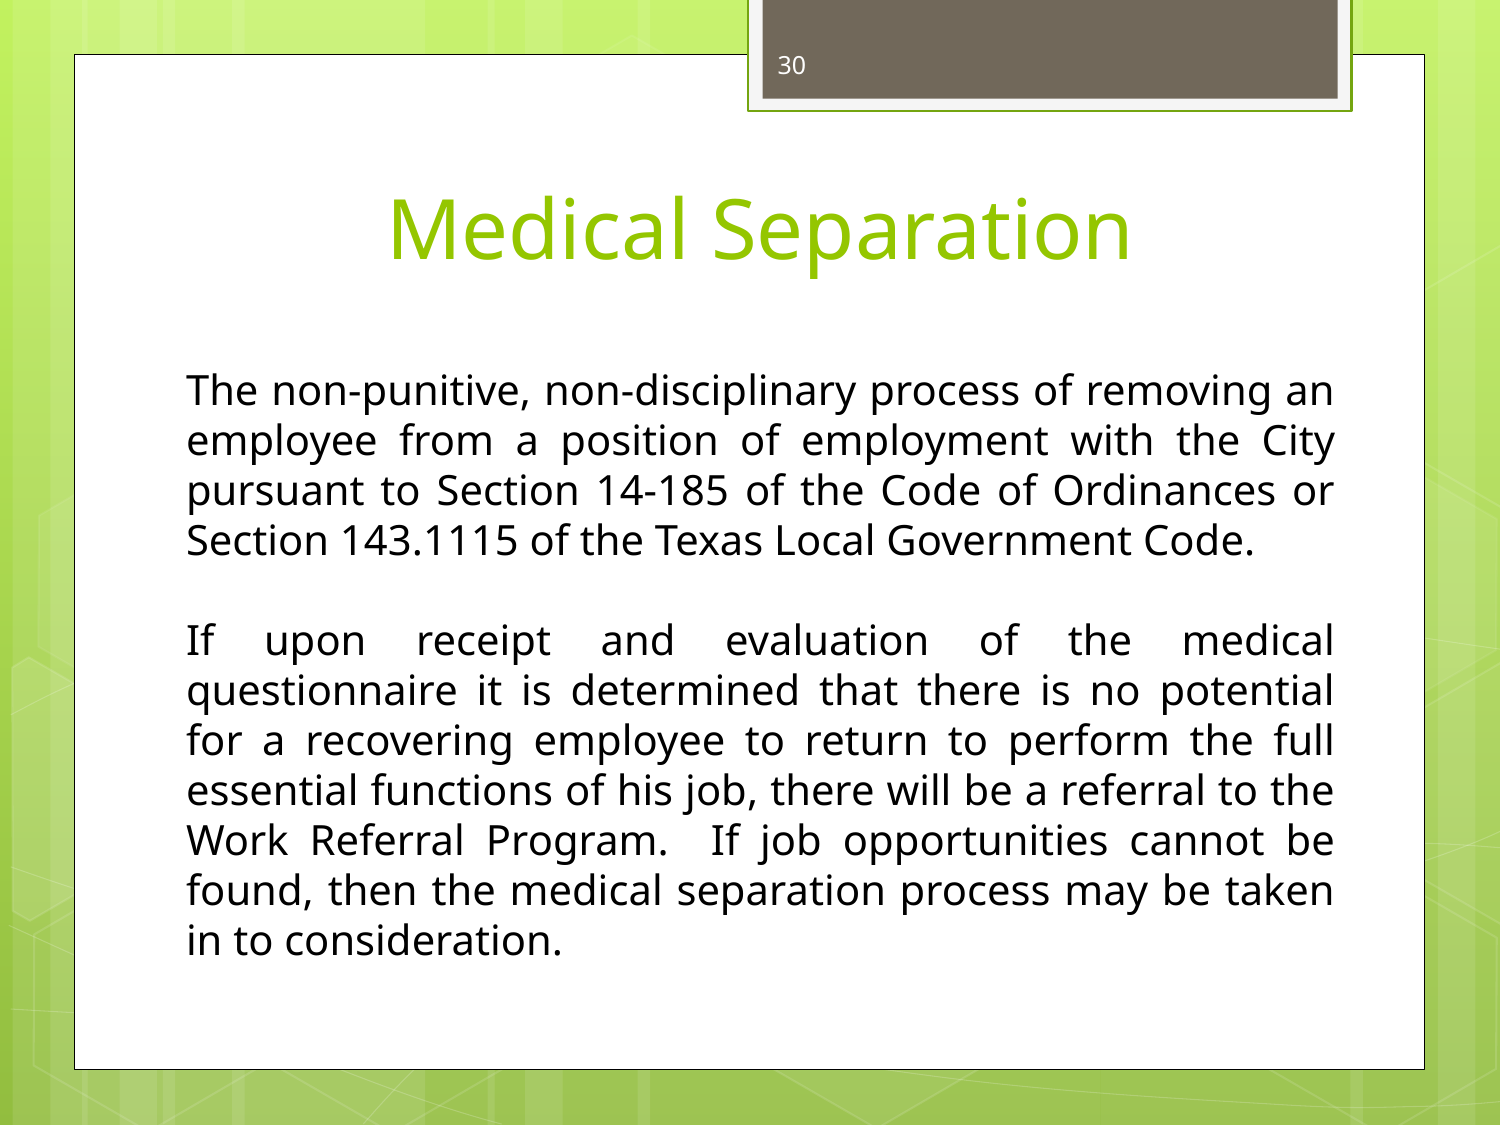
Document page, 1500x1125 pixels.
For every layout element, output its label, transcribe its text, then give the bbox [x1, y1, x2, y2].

slide_number 30 [762, 36, 982, 97]
text_box The non-punitive, non-disciplinary process of removing an employee from a position of employment with the City pursuant to Section 14-185 of the Code of Ordinances or Section 143.1115 of the Texas Local Government Code. If upon receipt and evaluation of the medical questionnaire it is determined that there is no potential for a recovering employee to return to perform the full essential functions of his job, there will be a referral to the Work Referral Program. If job opportunities cannot be found, then the medical separation process may be taken in to consideration. [171, 357, 1350, 1022]
text_box Medical Separation [171, 168, 1350, 357]
